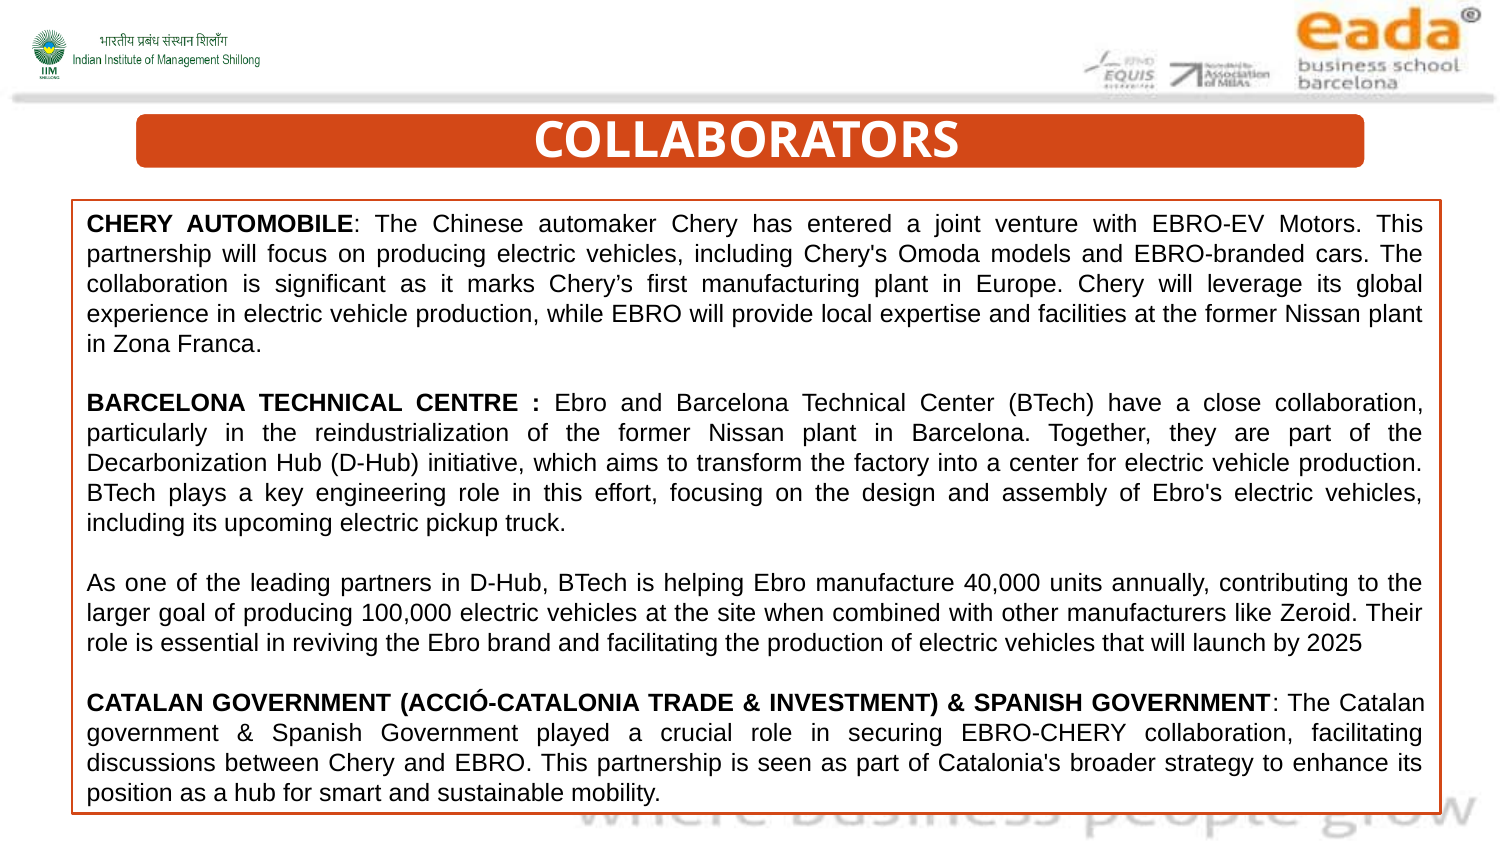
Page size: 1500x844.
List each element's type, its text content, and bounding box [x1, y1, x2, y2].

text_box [134, 112, 1366, 169]
text_box CHERY AUTOMOBILE: The Chinese automaker Chery has entered a joint venture with EBRO-EV Motors. This partnership will focus on producing electric vehicles, including Chery's Omoda models and EBRO-branded cars. The collaboration is significant as it marks Chery’s first manufacturing plant in Europe. Chery will leverage its global experience in electric vehicle production, while EBRO will provide local expertise and facilities at the former Nissan plant in Zona Franca​. BARCELONA TECHNICAL CENTRE : Ebro and Barcelona Technical Center (BTech) have a close collaboration, particularly in the reindustrialization of the former Nissan plant in Barcelona. Together, they are part of the Decarbonization Hub (D-Hub) initiative, which aims to transform the factory into a center for electric vehicle production. BTech plays a key engineering role in this effort, focusing on the design and assembly of Ebro's electric vehicles, including its upcoming electric pickup truck. As one of the leading partners in D-Hub, BTech is helping Ebro manufacture 40,000 units annually, contributing to the larger goal of producing 100,000 electric vehicles at the site when combined with other manufacturers like Zeroid. Their role is essential in reviving the Ebro brand and facilitating the production of electric vehicles that will launch by 2025 CATALAN GOVERNMENT (ACCIÓ-CATALONIA TRADE & INVESTMENT) & SPANISH GOVERNMENT: The Catalan government & Spanish Government played a crucial role in securing EBRO-CHERY collaboration, facilitating discussions between Chery and EBRO. This partnership is seen as part of Catalonia's broader strategy to enhance its position as a hub for smart and sustainable mobility. [71, 199, 1442, 815]
picture [0, 0, 1500, 844]
